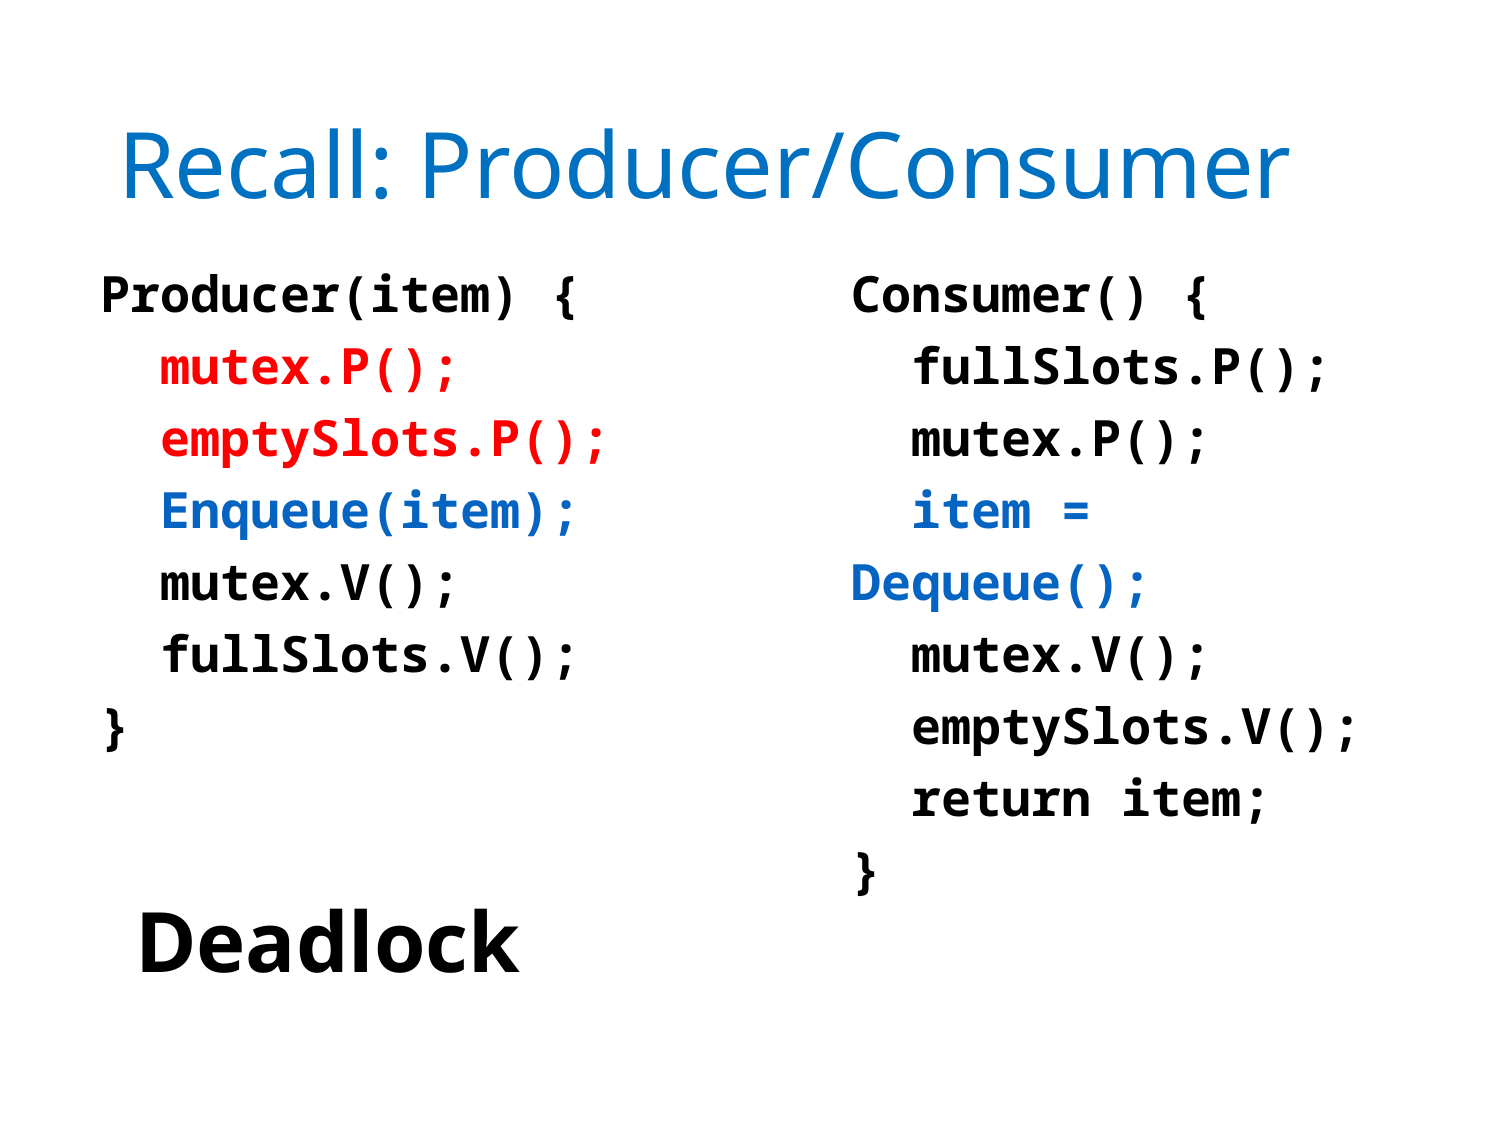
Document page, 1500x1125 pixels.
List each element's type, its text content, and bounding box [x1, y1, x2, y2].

text_box Deadlock [120, 881, 775, 997]
title Recall: Producer/Consumer [103, 59, 1397, 278]
text_box Consumer() { fullSlots.P(); mutex.P(); item = Dequeue(); mutex.V(); emptySlots.V(); return item; } [836, 243, 1393, 907]
text_box Producer(item) { mutex.P(); emptySlots.P(); Enqueue(item); mutex.V(); fullSlots.V(); } [85, 243, 625, 763]
